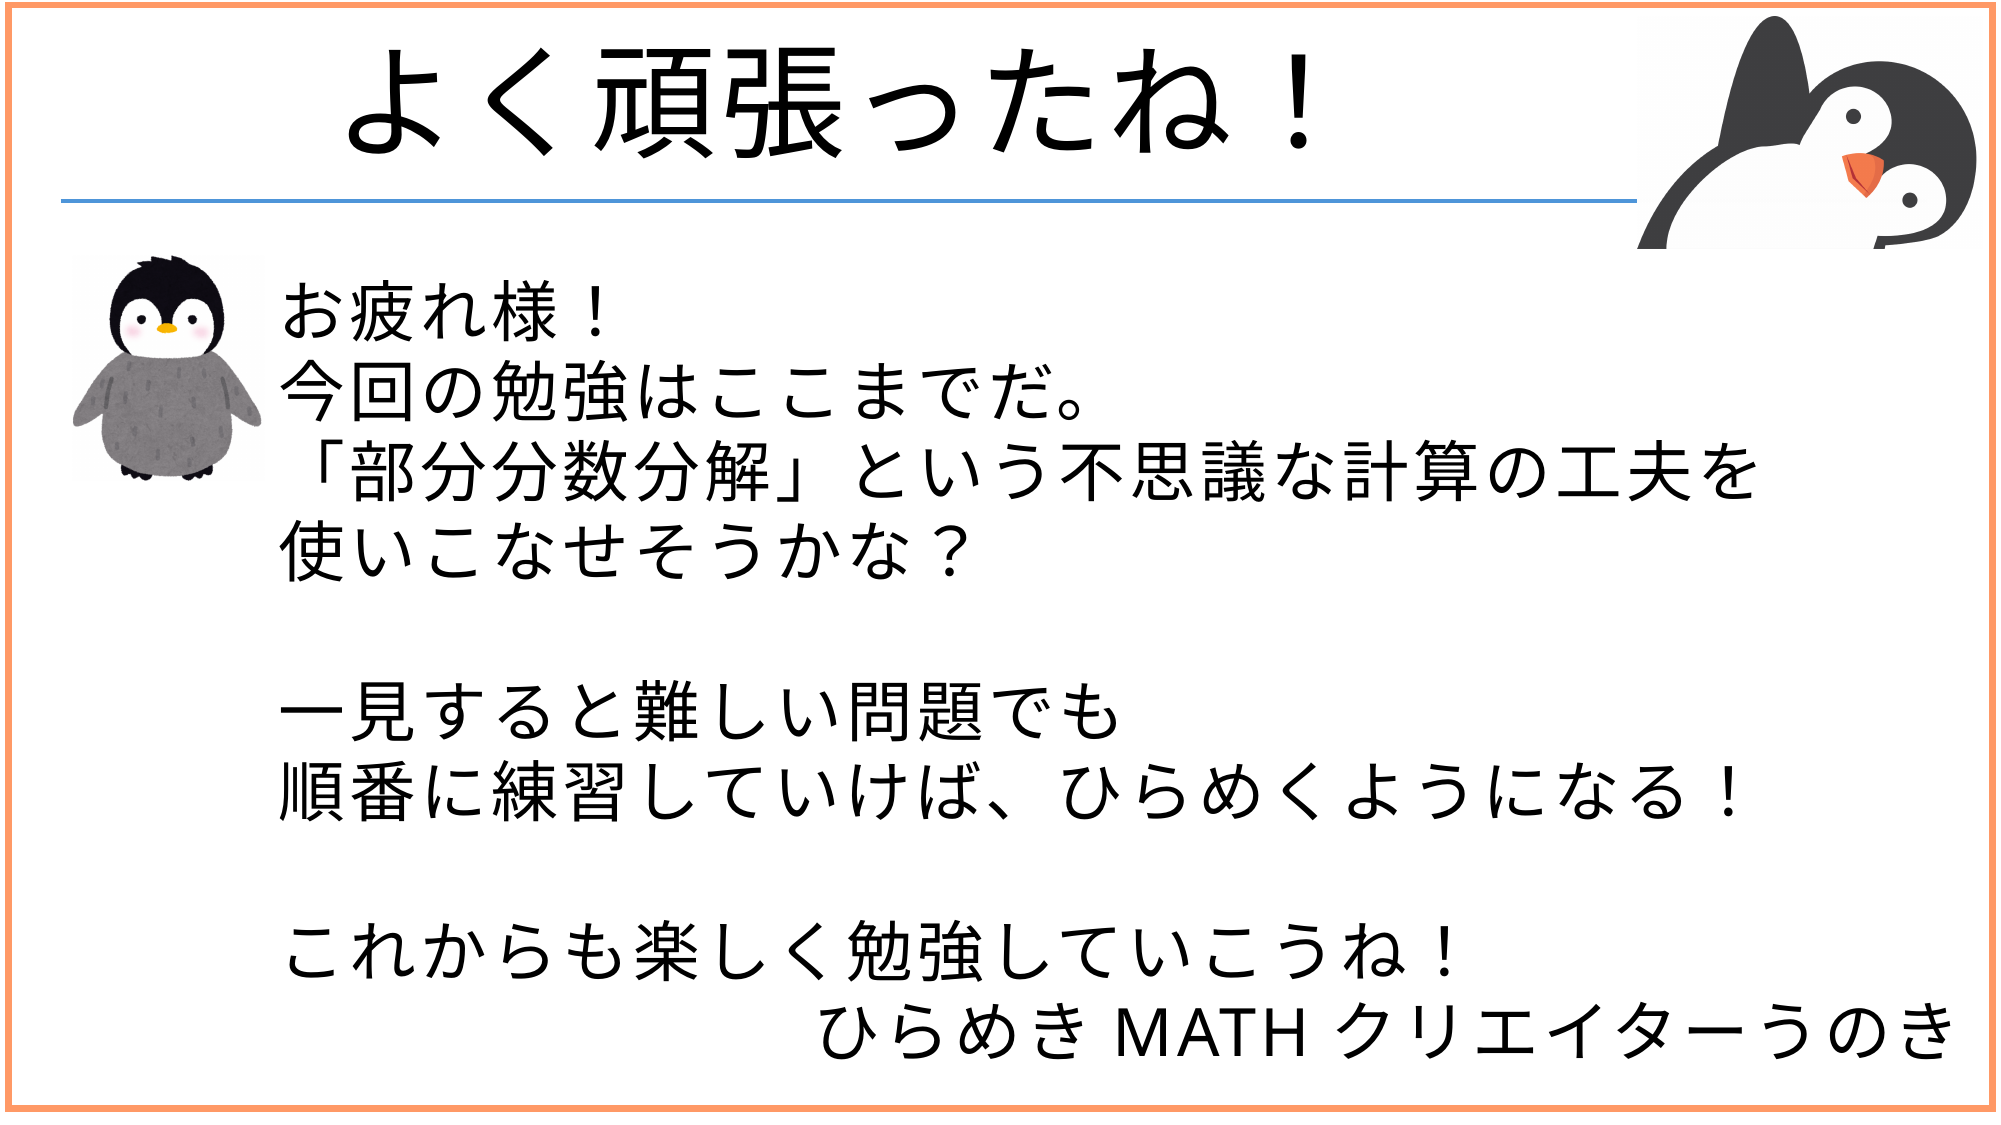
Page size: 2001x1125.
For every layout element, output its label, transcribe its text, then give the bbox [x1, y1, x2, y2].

text_box よく頑張ったね！ [0, 16, 7, 182]
picture [72, 254, 265, 482]
picture [1636, 16, 1984, 249]
text_box [7, 3, 1994, 1110]
text_box お疲れ様！ 今回の勉強はここまでだ。 「部分分数分解」という不思議な計算の工夫を 使いこなせそうかな？ 一見すると難しい問題でも 順番に練習していけば、ひらめくようになる！ これからも楽しく勉強していこうね！ ひらめきMATHクリエイターうのき [264, 262, 1975, 1078]
